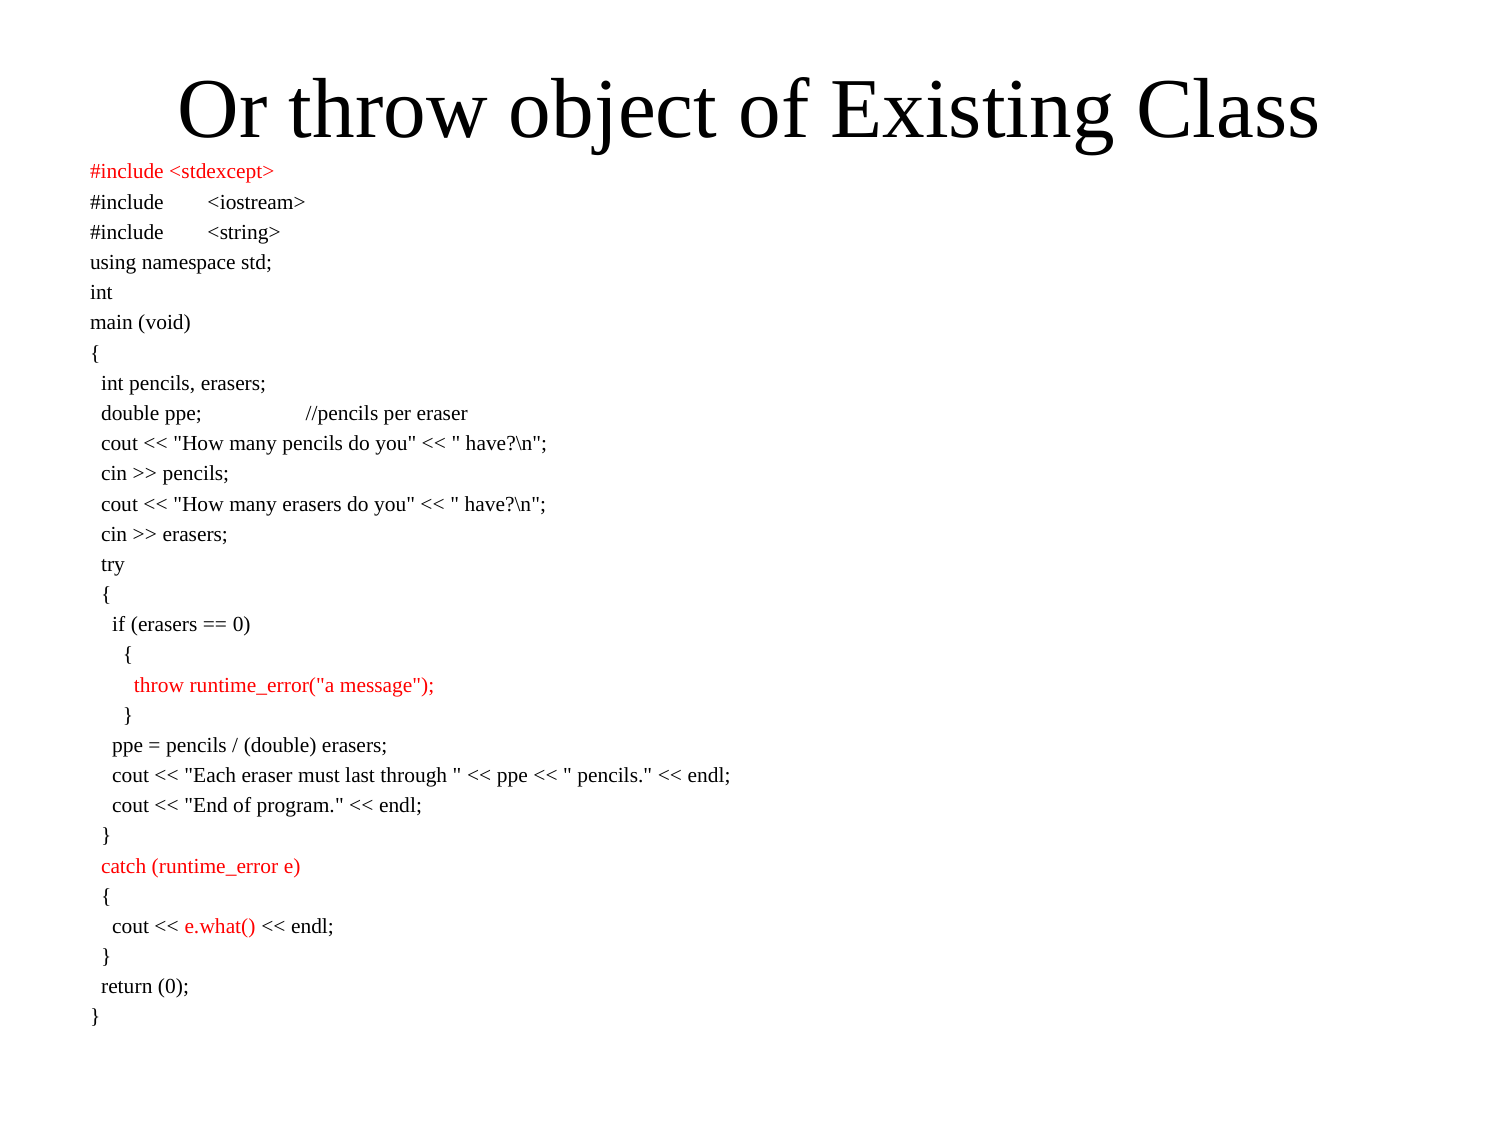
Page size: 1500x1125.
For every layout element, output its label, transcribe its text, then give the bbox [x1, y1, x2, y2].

list #include <stdexcept> #include <iostream> #include <string> using namespace std; int main (void) { int pencils, erasers; double ppe; //pencils per eraser cout << "How many pencils do you" << " have?\n"; cin >> pencils; cout << "How many erasers do you" << " have?\n"; cin >> erasers; try { if (erasers == 0) { throw runtime_error("a message"); } ppe = pencils / (double) erasers; cout << "Each eraser must last through " << ppe << " pencils." << endl; cout << "End of program." << endl; } catch (runtime_error e) { cout << e.what() << endl; } return (0); } [75, 149, 1425, 1063]
title Or throw object of Existing Class [75, 45, 1425, 149]
